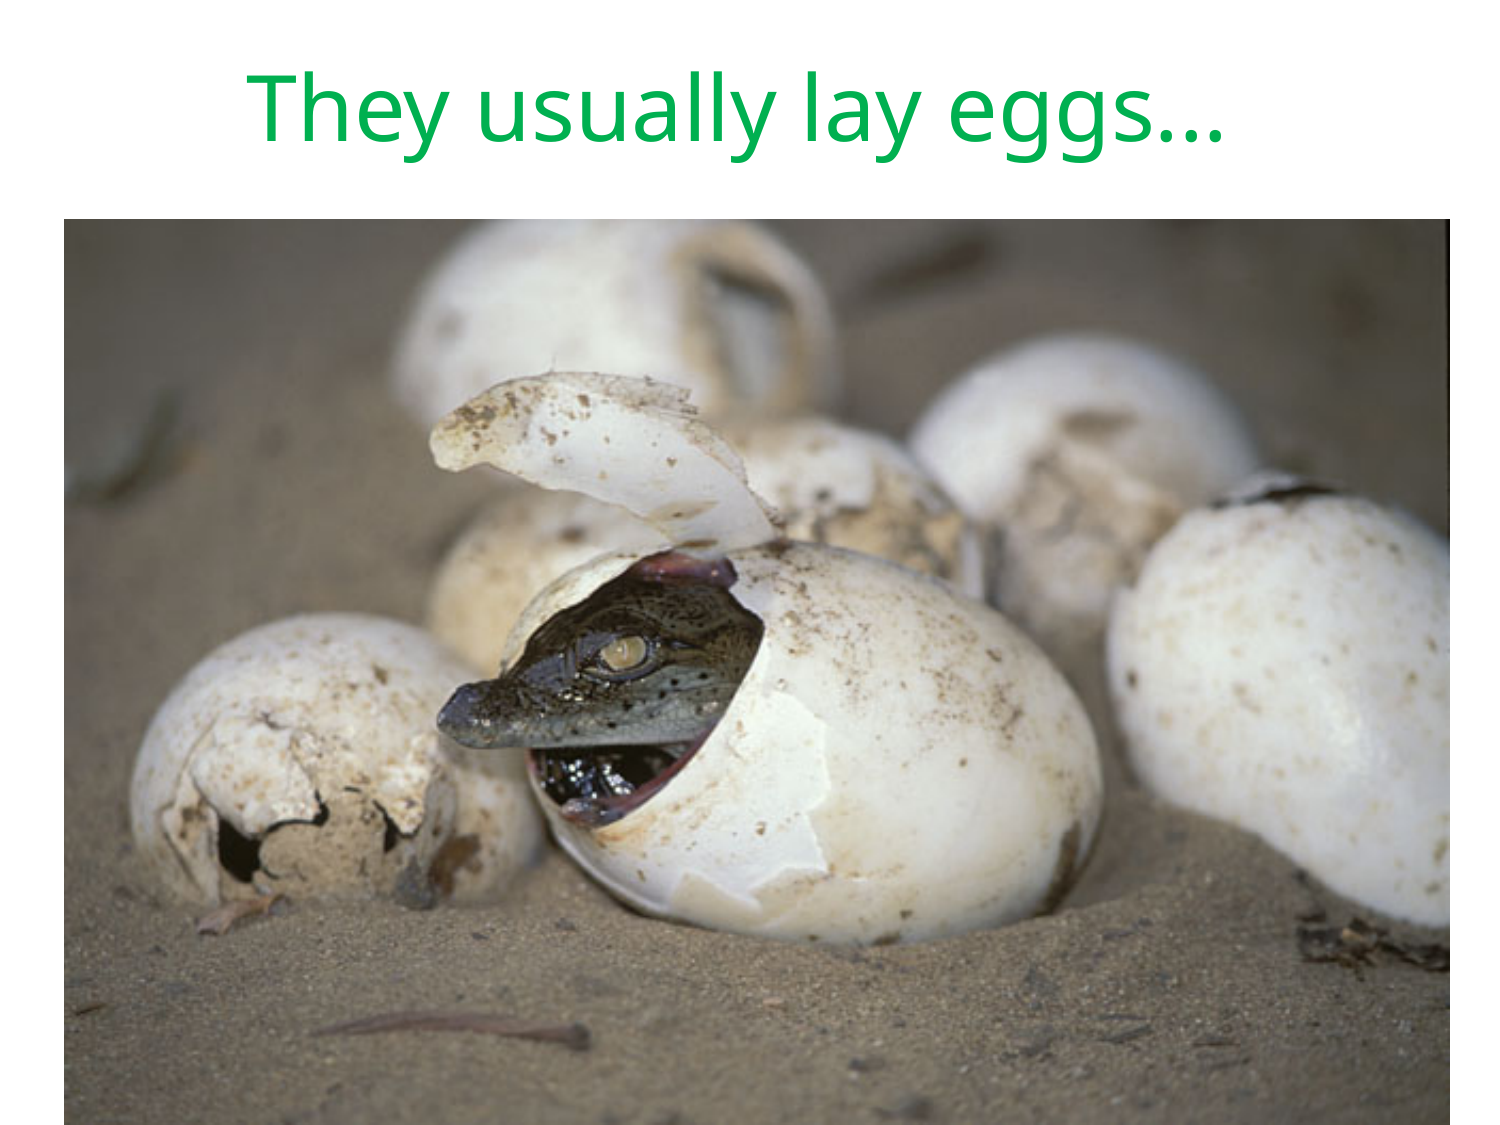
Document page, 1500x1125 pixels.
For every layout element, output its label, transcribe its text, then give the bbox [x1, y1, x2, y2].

picture [64, 219, 1450, 1125]
text_box They usually lay eggs... [76, 42, 1400, 168]
